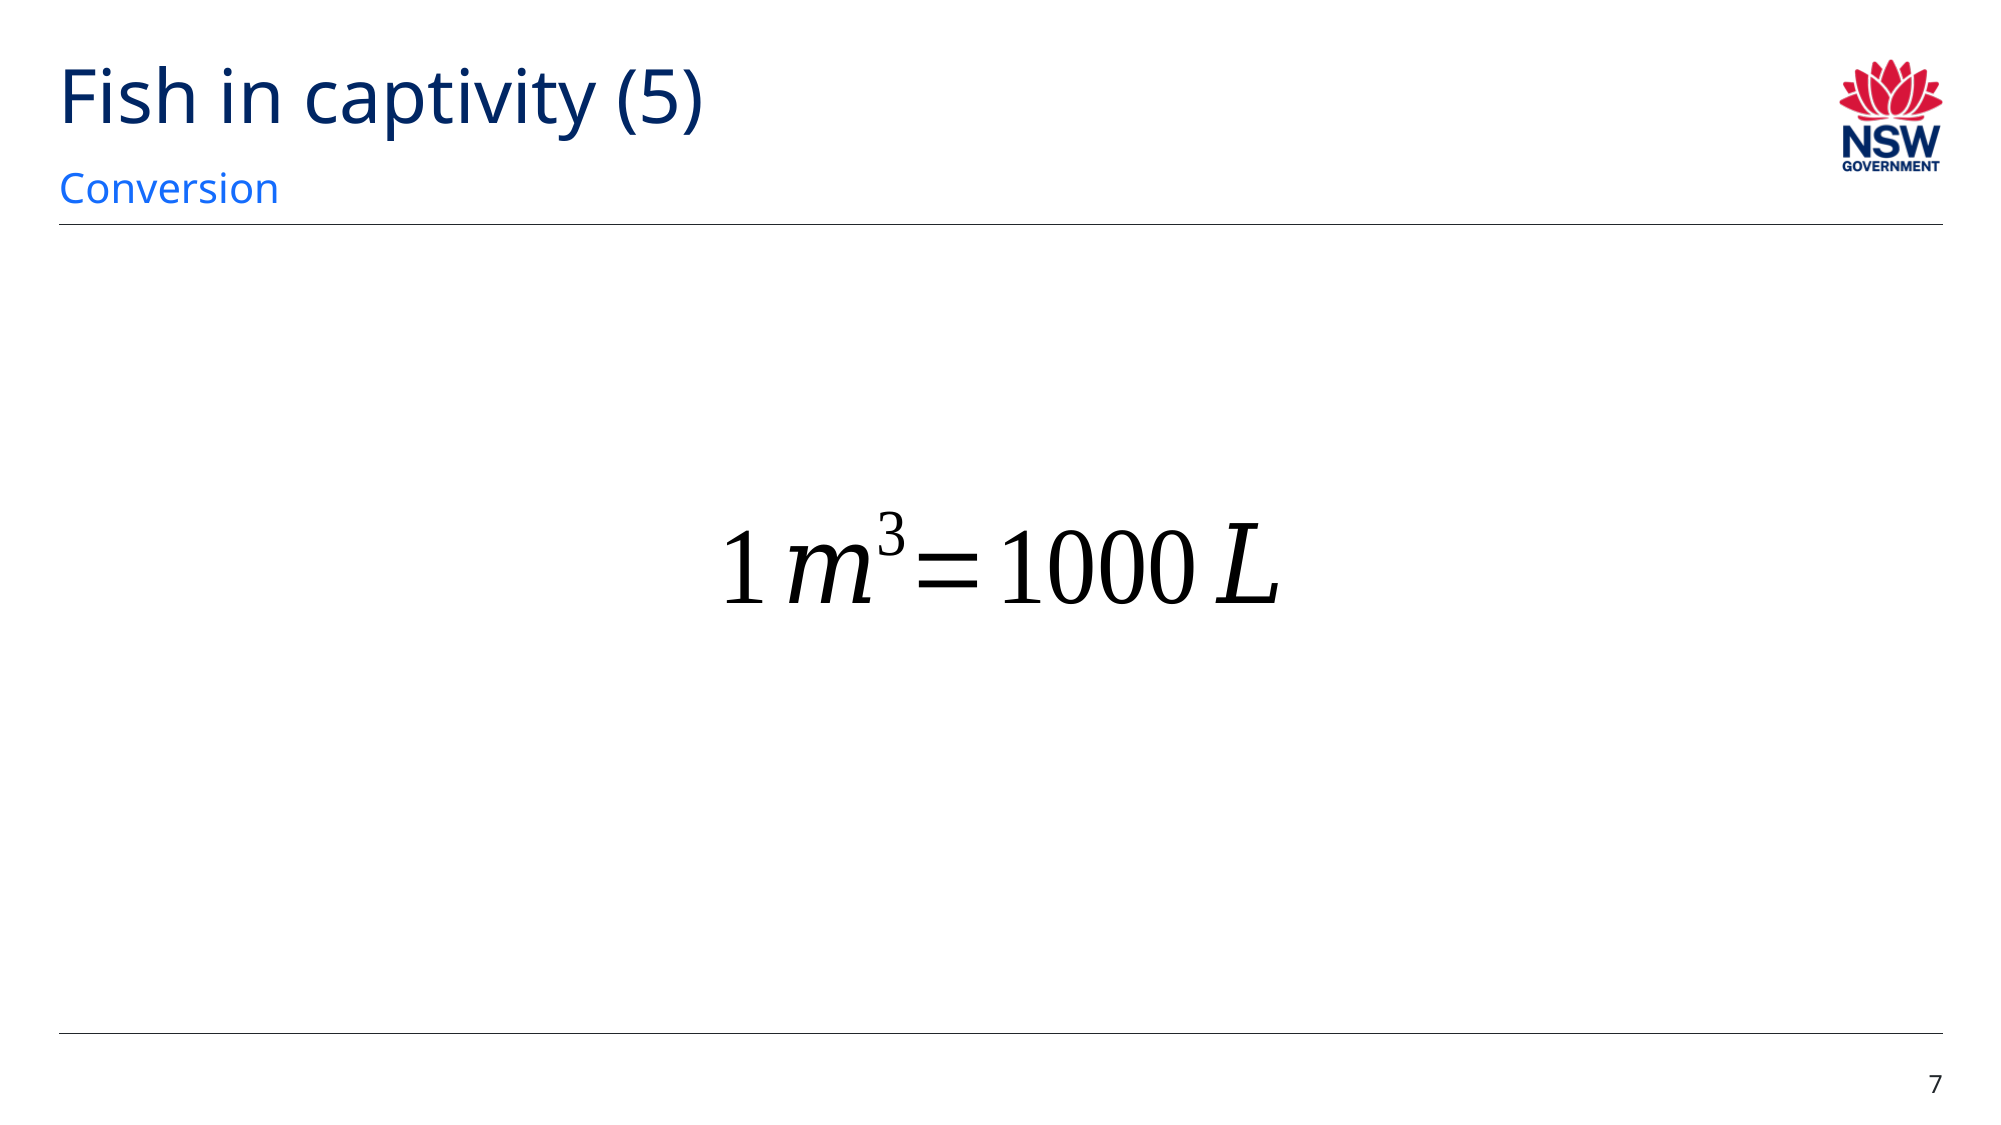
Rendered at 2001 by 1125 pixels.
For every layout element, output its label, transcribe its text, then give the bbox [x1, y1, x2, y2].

slide_number 7 [1824, 1068, 1943, 1099]
title Fish in captivity (5) [59, 59, 1713, 149]
list Conversion [59, 161, 1713, 212]
picture [1839, 59, 1943, 172]
